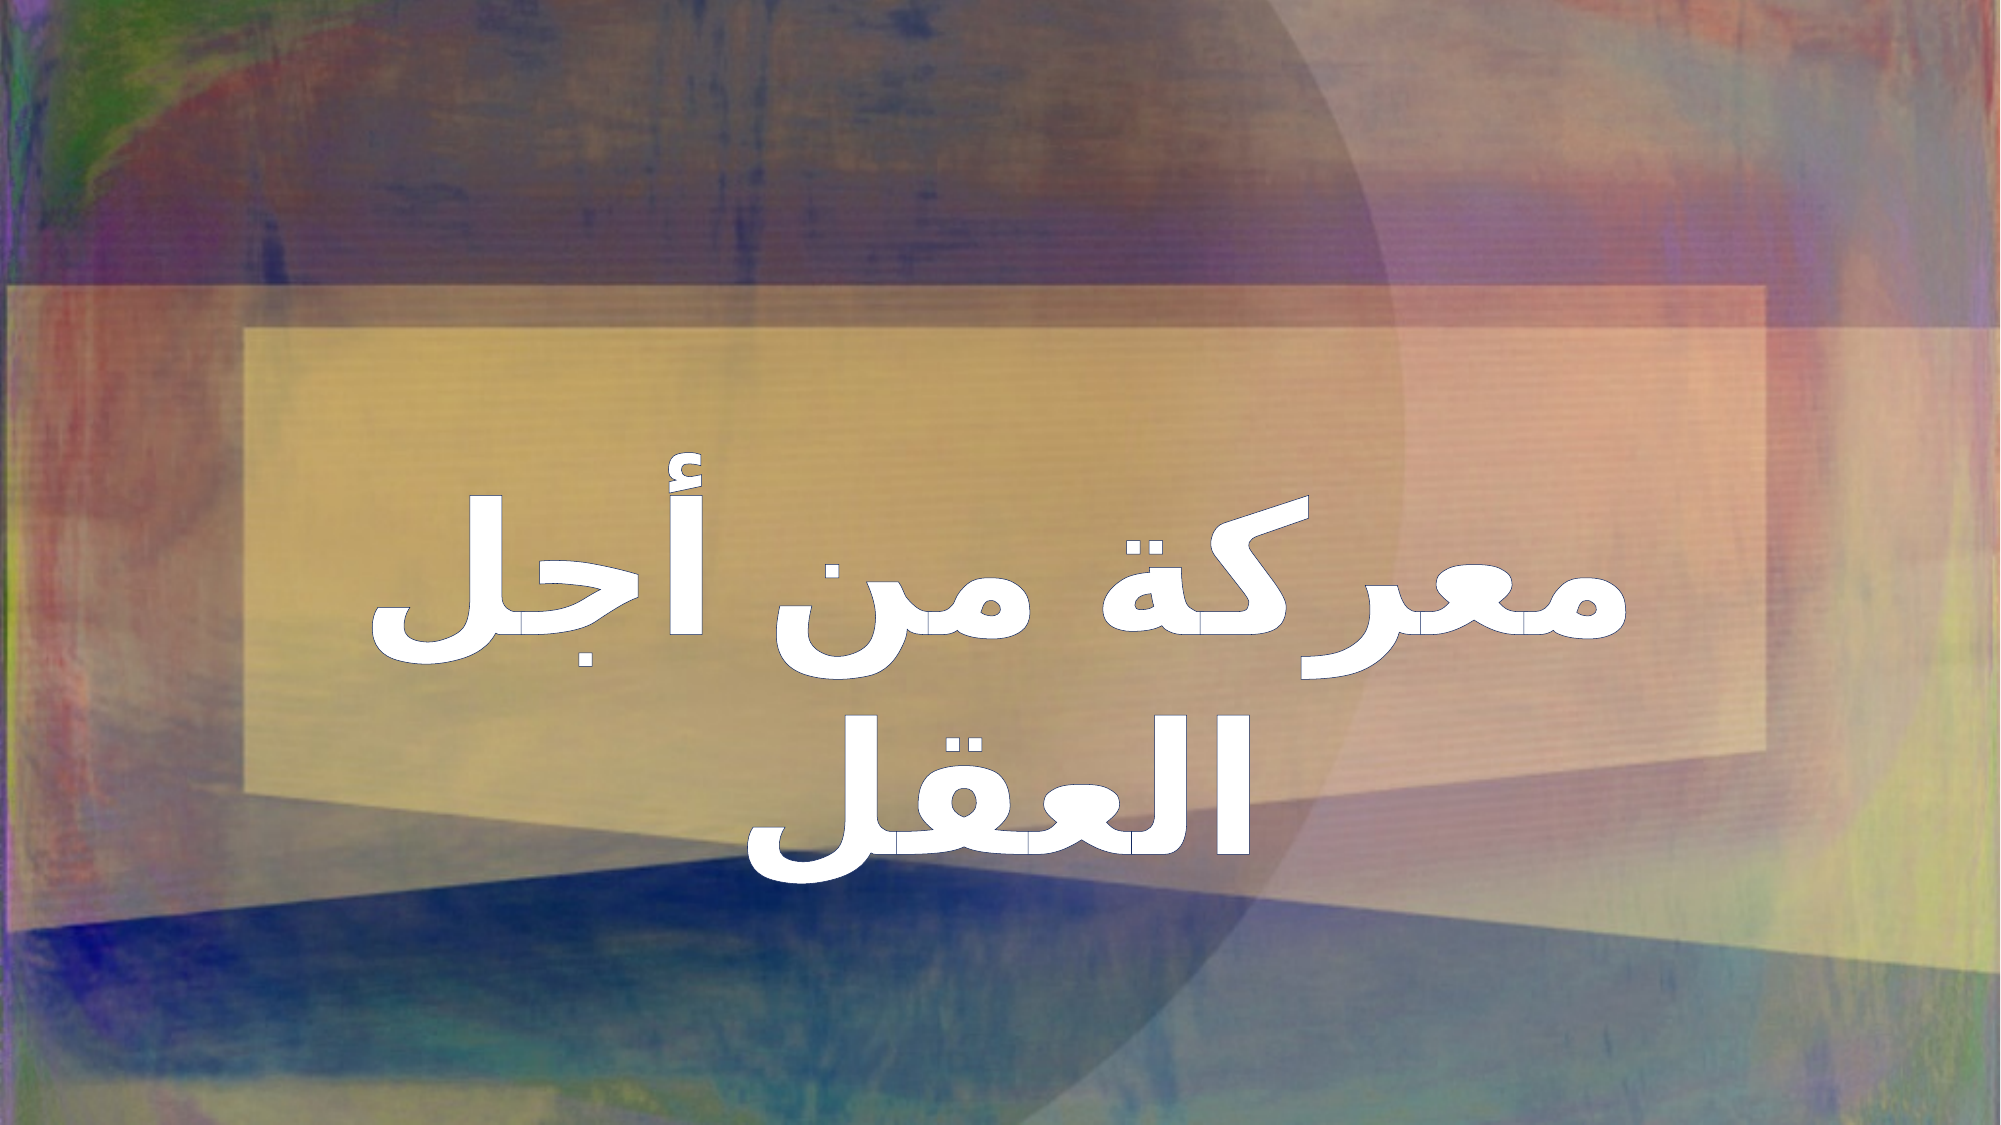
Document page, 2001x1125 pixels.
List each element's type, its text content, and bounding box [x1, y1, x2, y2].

picture [0, 0, 2001, 1125]
text_box معركة من أجل العقل [237, 443, 1763, 899]
